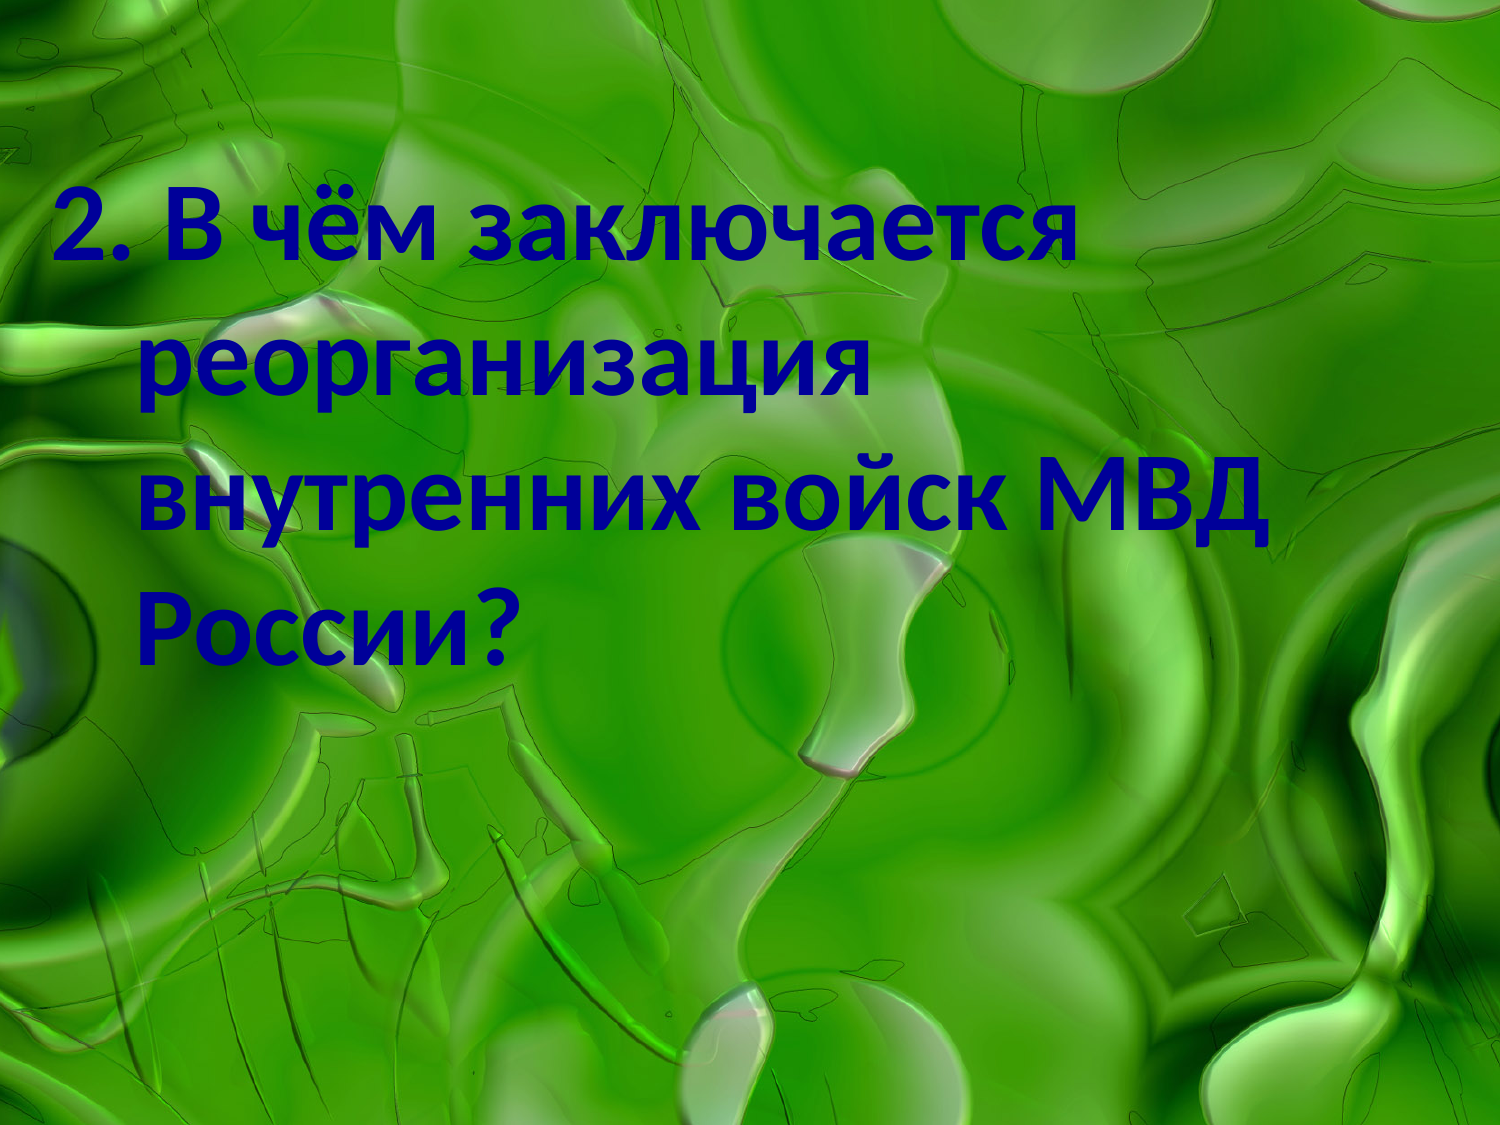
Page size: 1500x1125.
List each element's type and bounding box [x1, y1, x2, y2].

list [0, 0, 1500, 1125]
